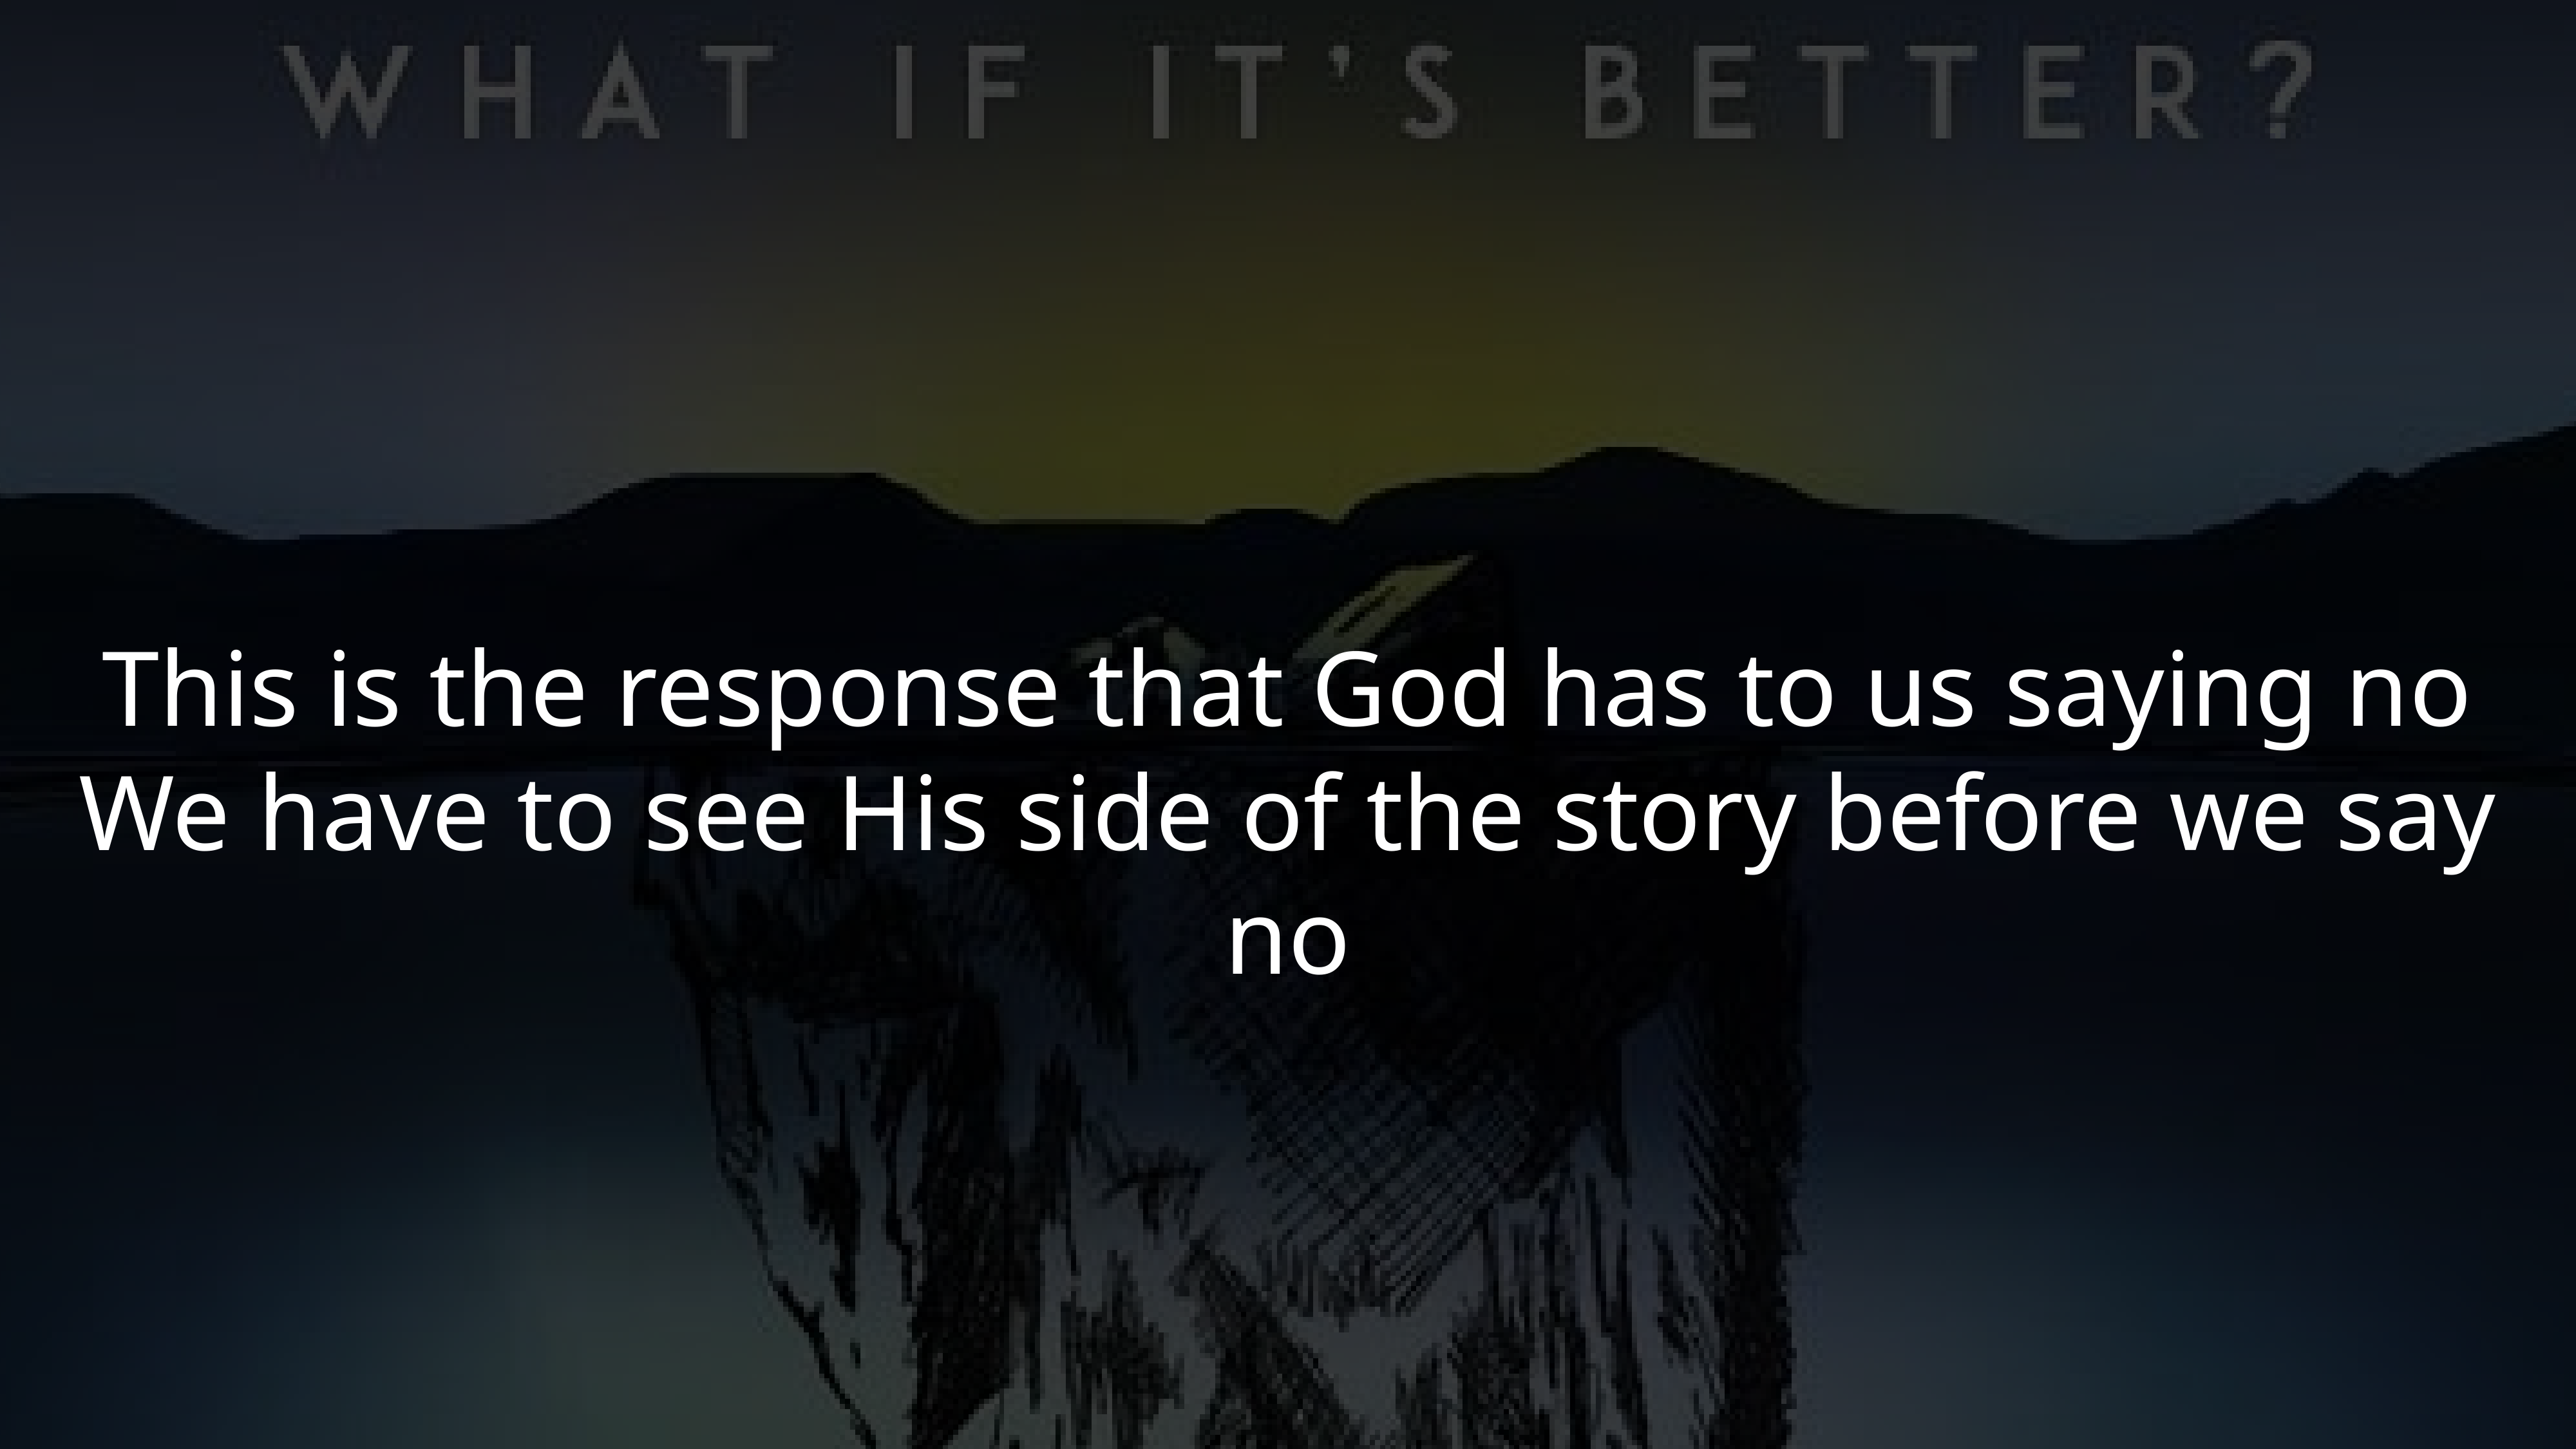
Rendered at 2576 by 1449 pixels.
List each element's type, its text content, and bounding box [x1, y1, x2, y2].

text_box This is the response that God has to us saying no We have to see His side of the story before we say no [25, 615, 2550, 1003]
picture [0, 0, 2576, 1449]
